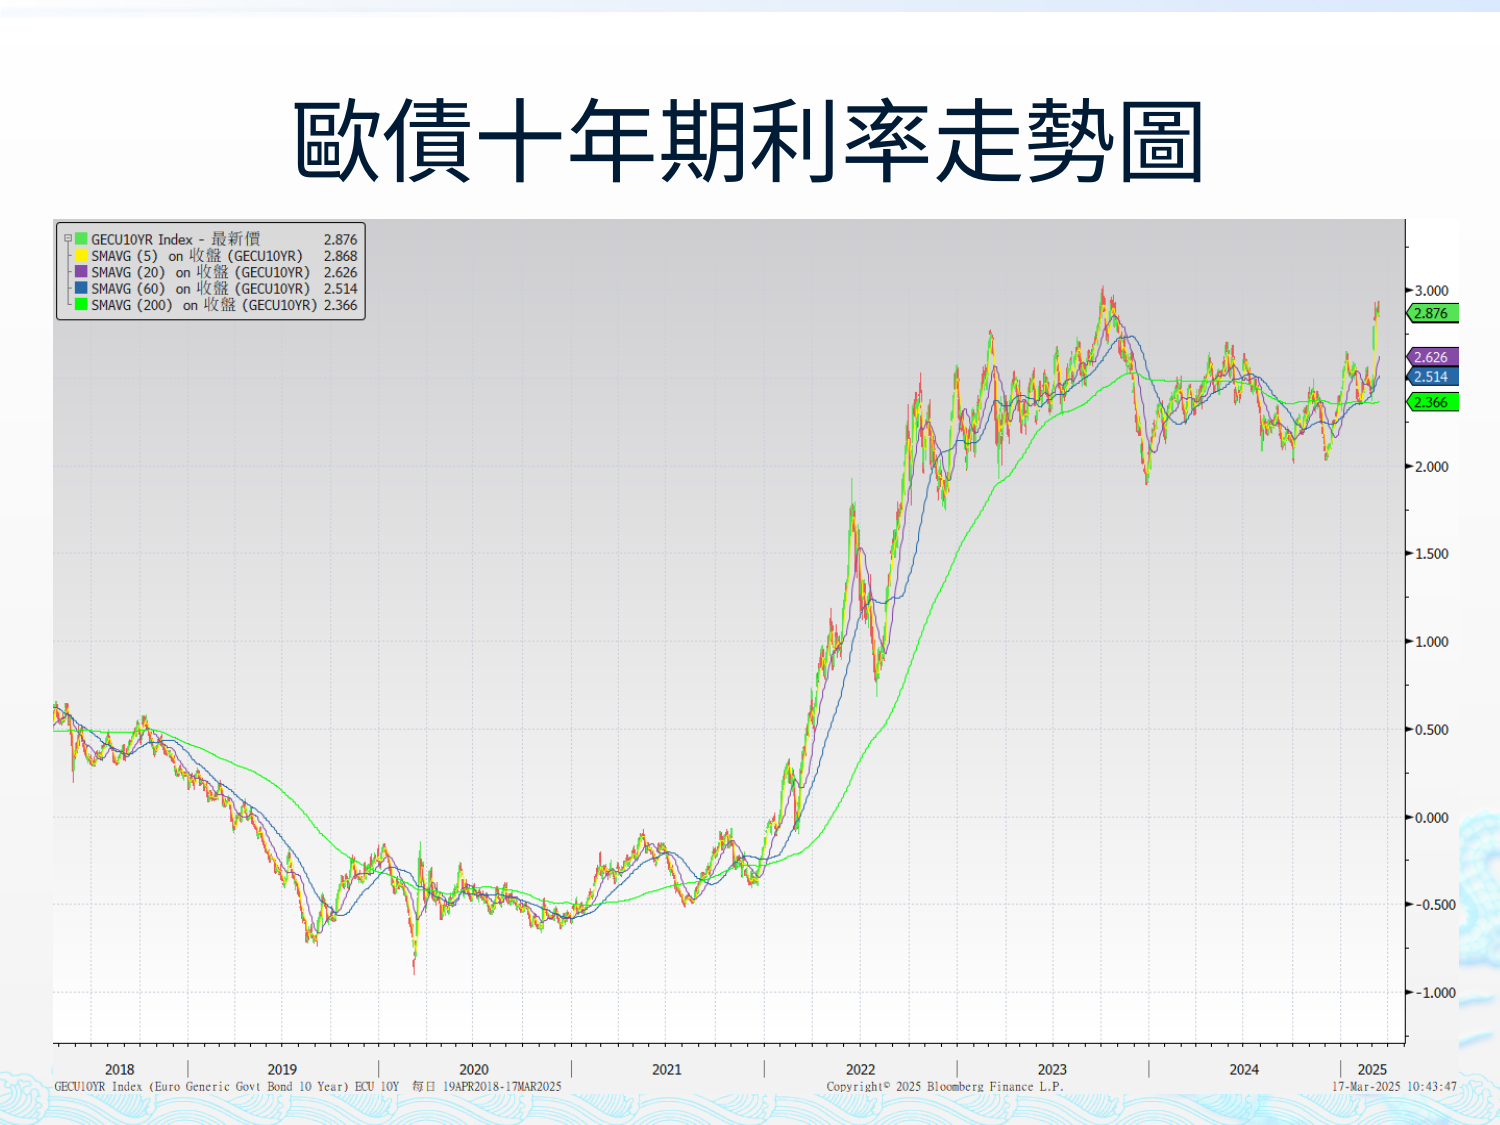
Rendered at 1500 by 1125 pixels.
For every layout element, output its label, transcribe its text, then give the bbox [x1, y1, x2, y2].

title 歐債十年期利率走勢圖 [75, 45, 1425, 219]
picture [52, 219, 1460, 1095]
